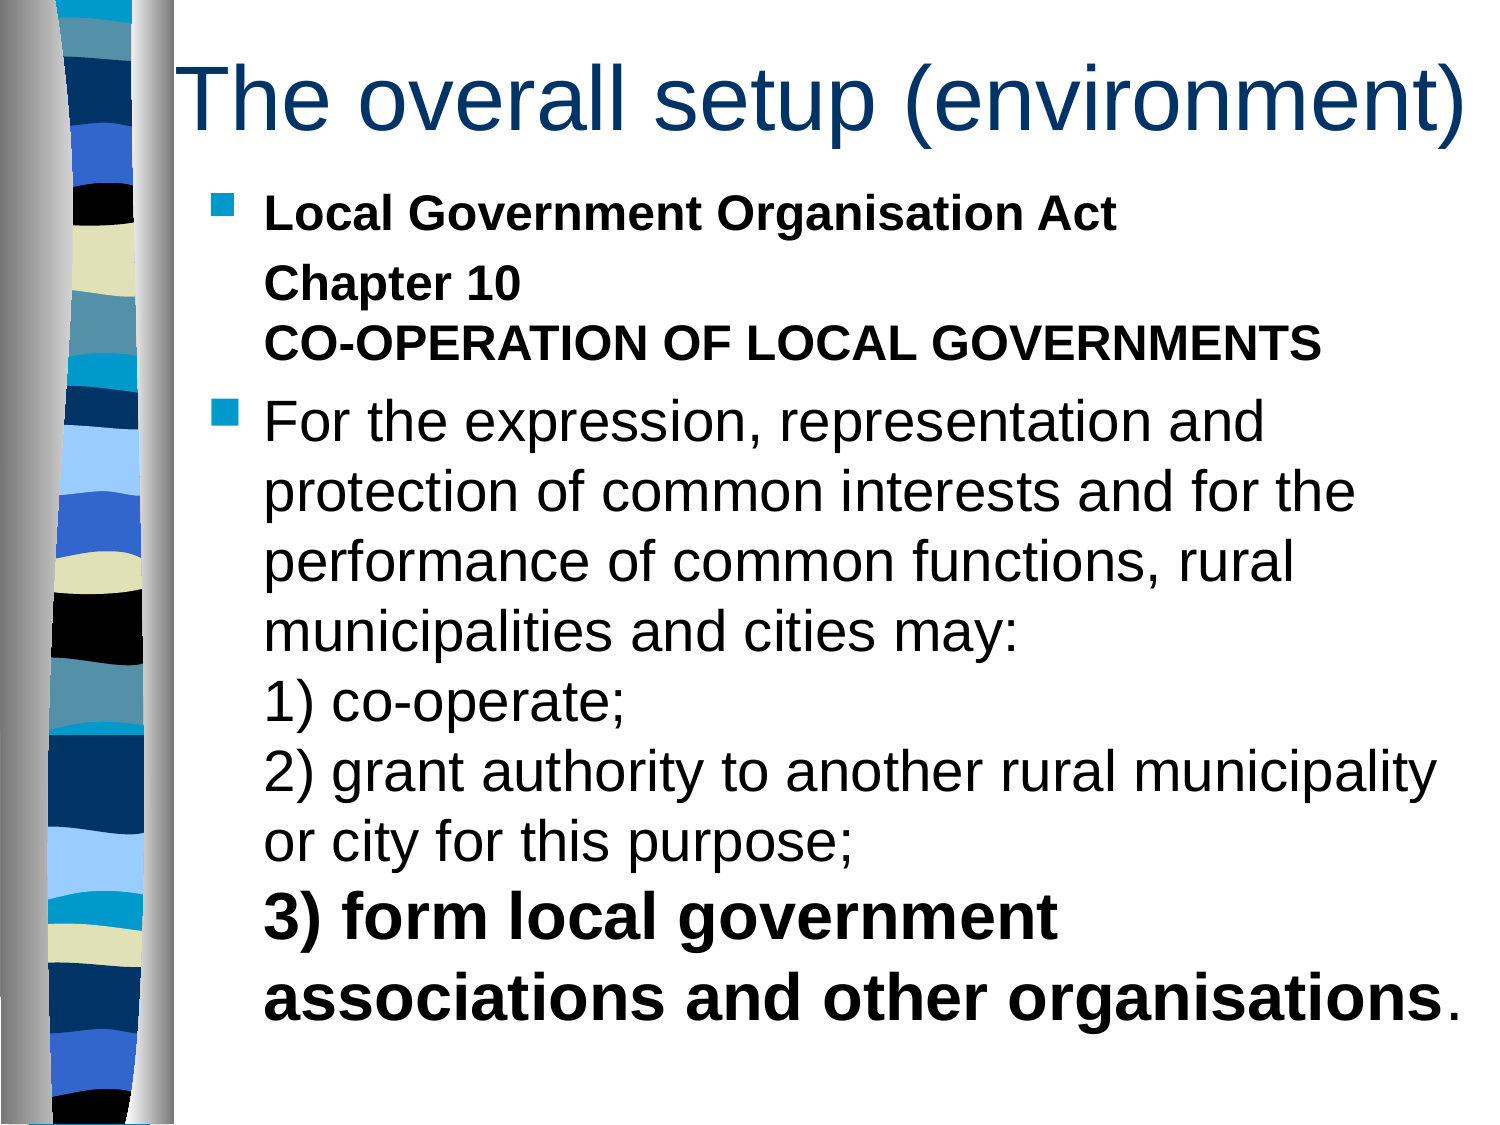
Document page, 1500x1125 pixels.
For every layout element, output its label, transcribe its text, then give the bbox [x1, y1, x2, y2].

title The overall setup (environment) [159, 0, 1500, 188]
list Local Government Organisation Act Chapter 10 CO-OPERATION OF LOCAL GOVERNMENTS For the expression, representation and protection of common interests and for the performance of common functions, rural municipalities and cities may: 1) co-operate; 2) grant authority to another rural municipality or city for this purpose; 3) form local government associations and other organisations. [192, 172, 1483, 1094]
